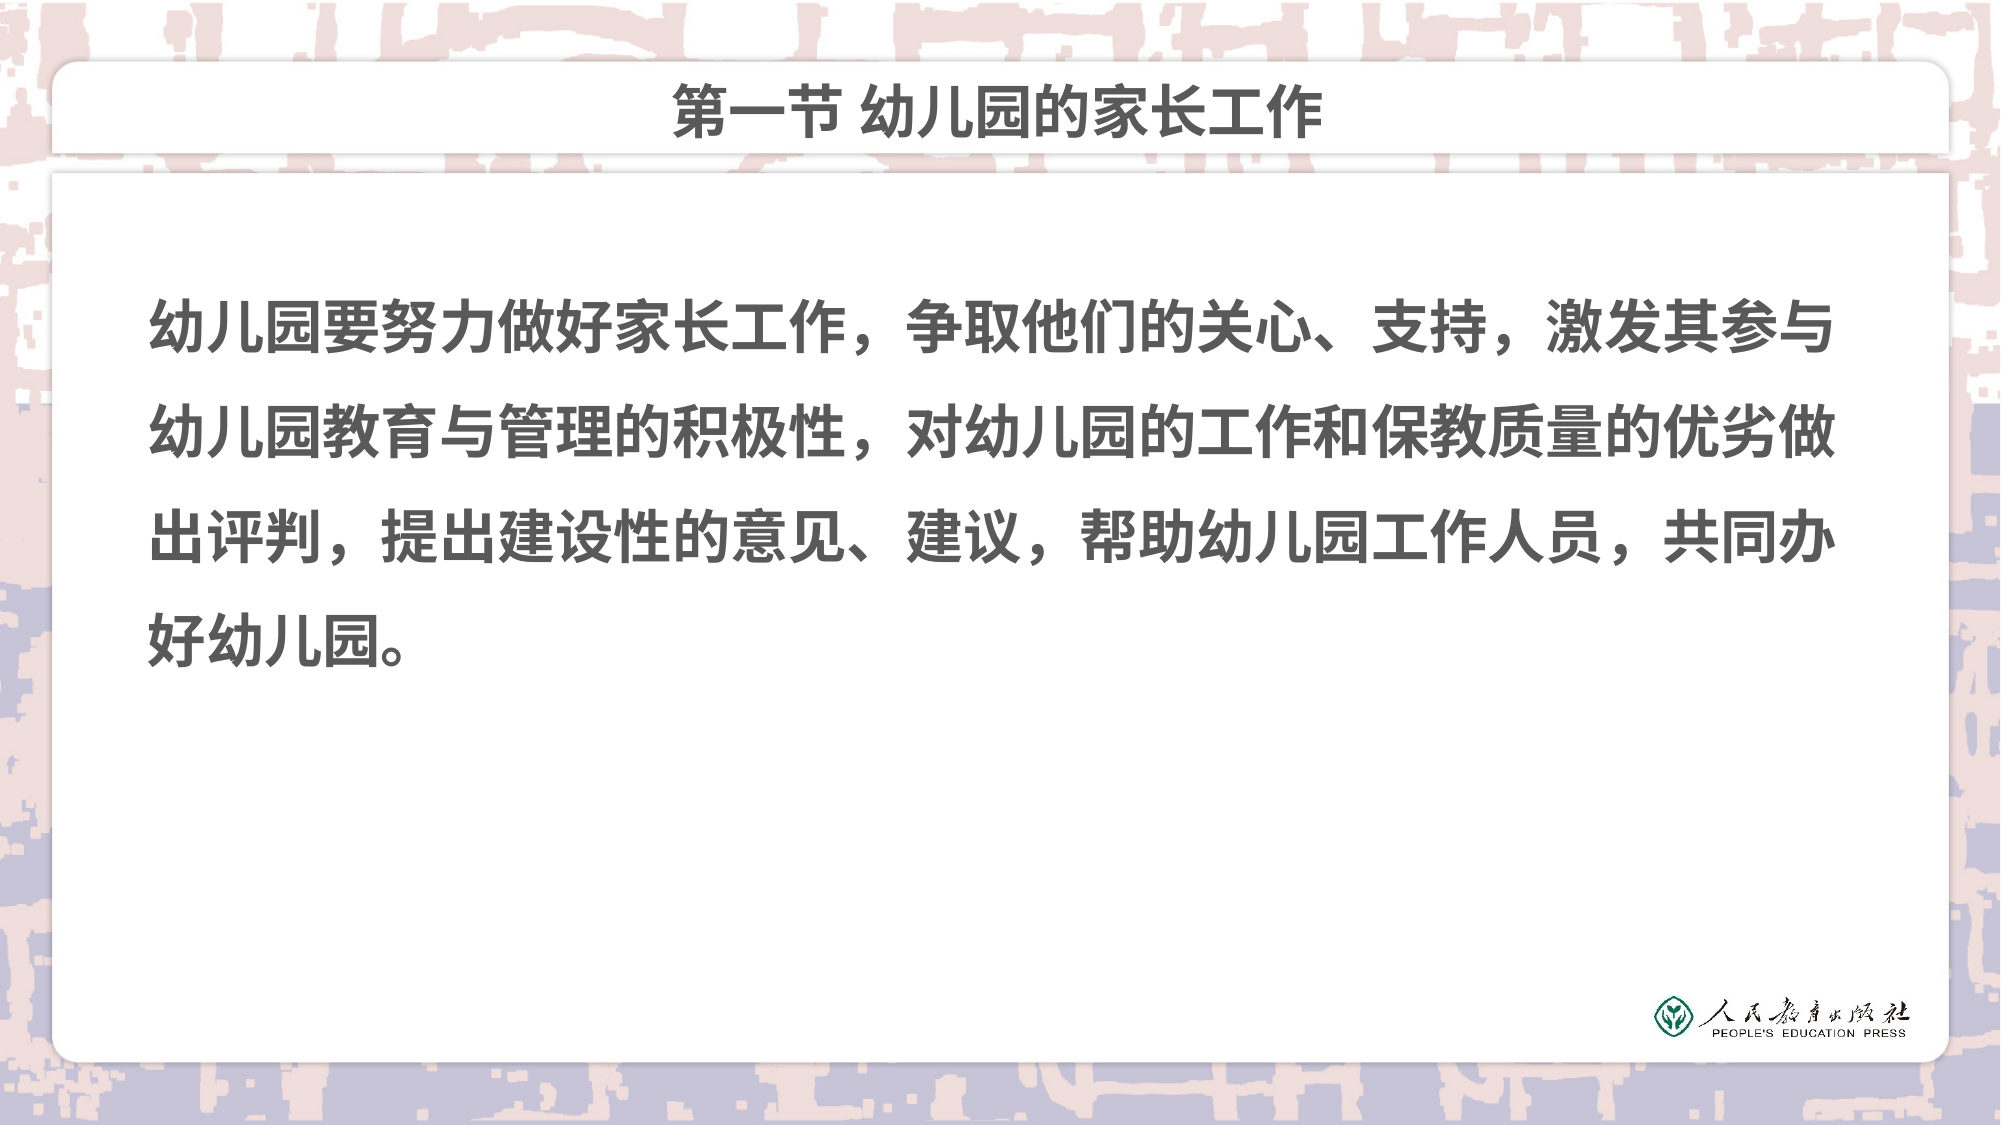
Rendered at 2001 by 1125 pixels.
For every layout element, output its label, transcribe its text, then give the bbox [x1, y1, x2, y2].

picture [0, 0, 2001, 1125]
title 第一节 幼儿园的家长工作 [50, 66, 1945, 162]
list 幼儿园要努力做好家长工作，争取他们的关心、支持，激发其参与幼儿园教育与管理的积极性，对幼儿园的工作和保教质量的优劣做出评判，提出建设性的意见、建议，帮助幼儿园工作人员，共同办好幼儿园。 [132, 247, 1858, 962]
